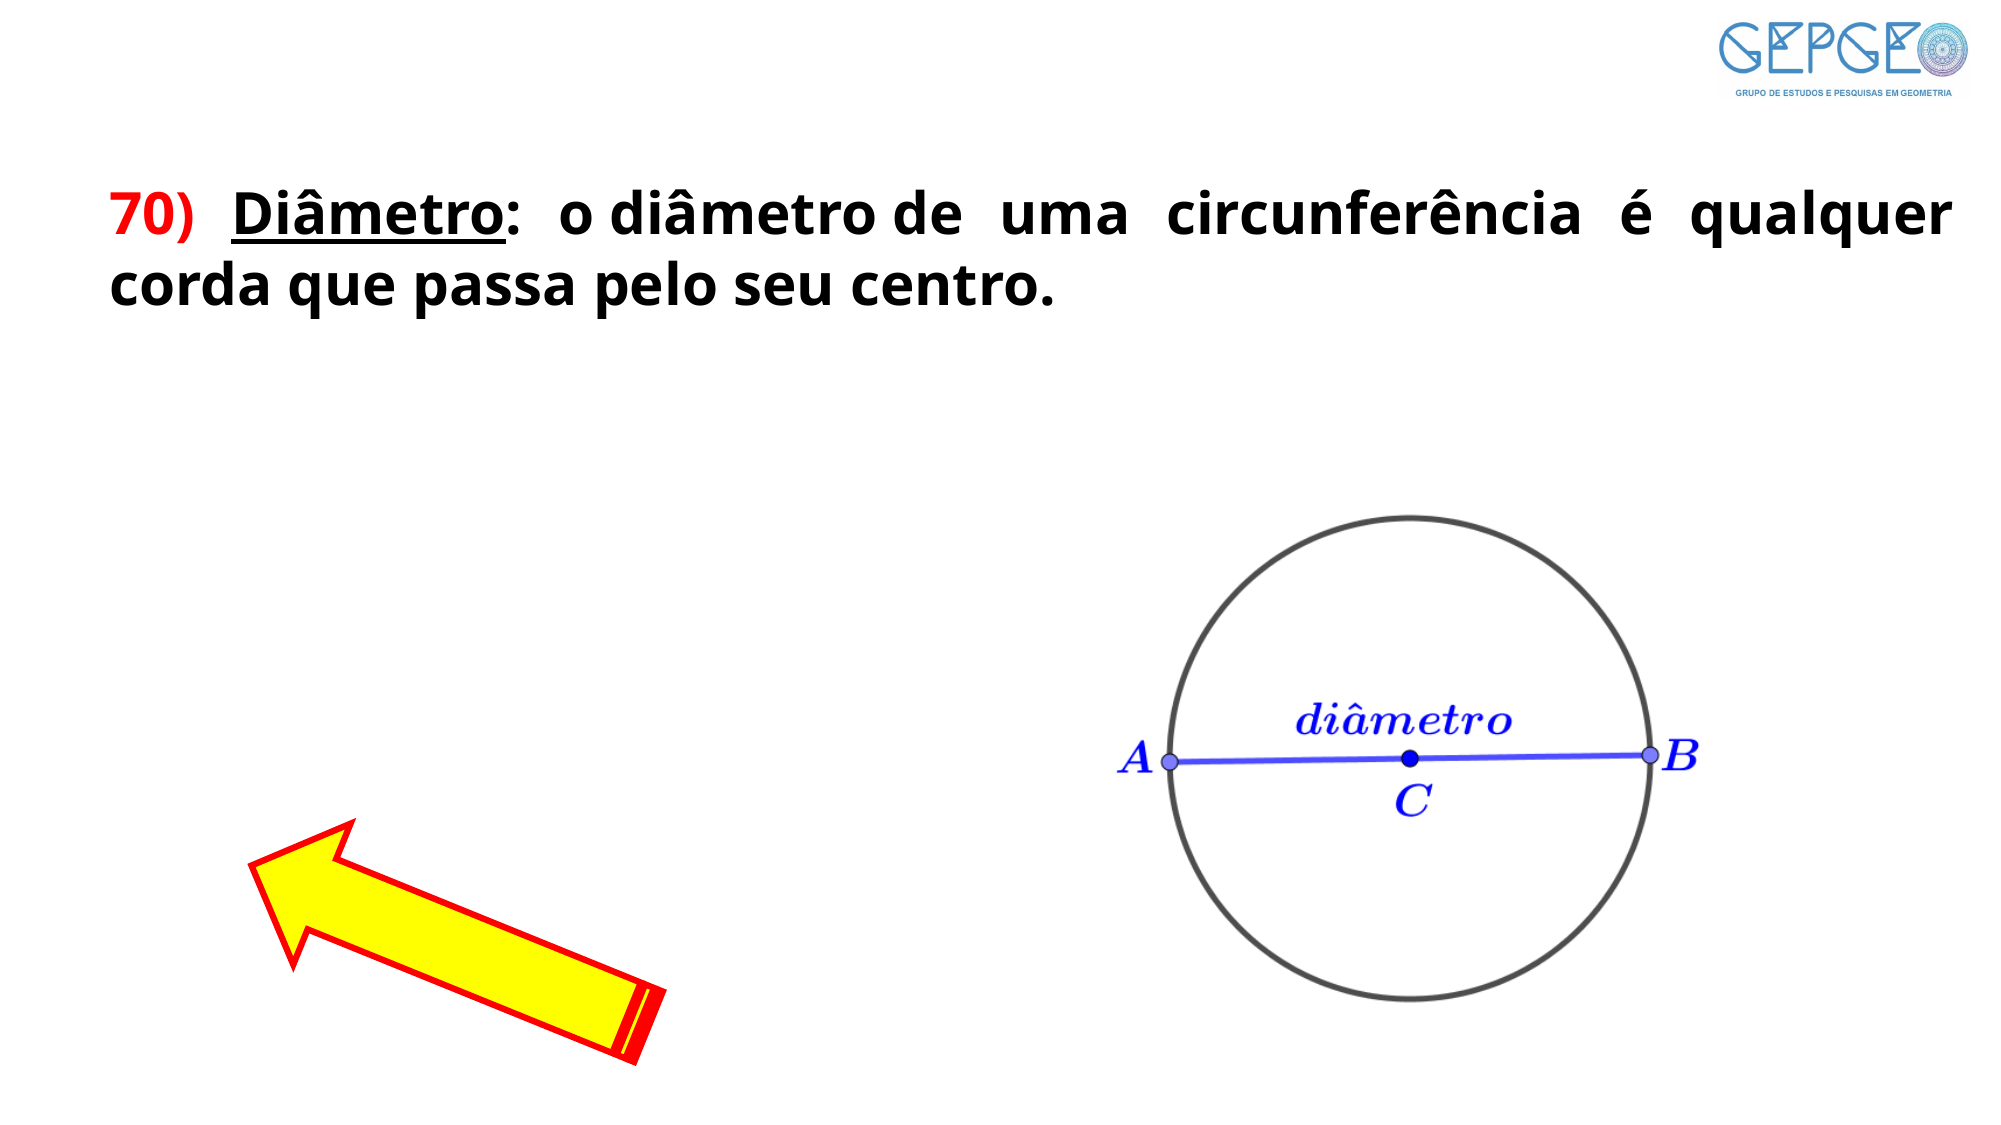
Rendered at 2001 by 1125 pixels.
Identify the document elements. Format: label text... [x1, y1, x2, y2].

picture [1717, 19, 1970, 99]
text_box [250, 821, 643, 1055]
picture [1088, 503, 1718, 1012]
text_box [628, 988, 665, 1064]
text_box 70) Diâmetro: o diâmetro de uma circunferência é qualquer corda que passa pelo seu centro. [94, 169, 1970, 394]
text_box [615, 982, 656, 1060]
